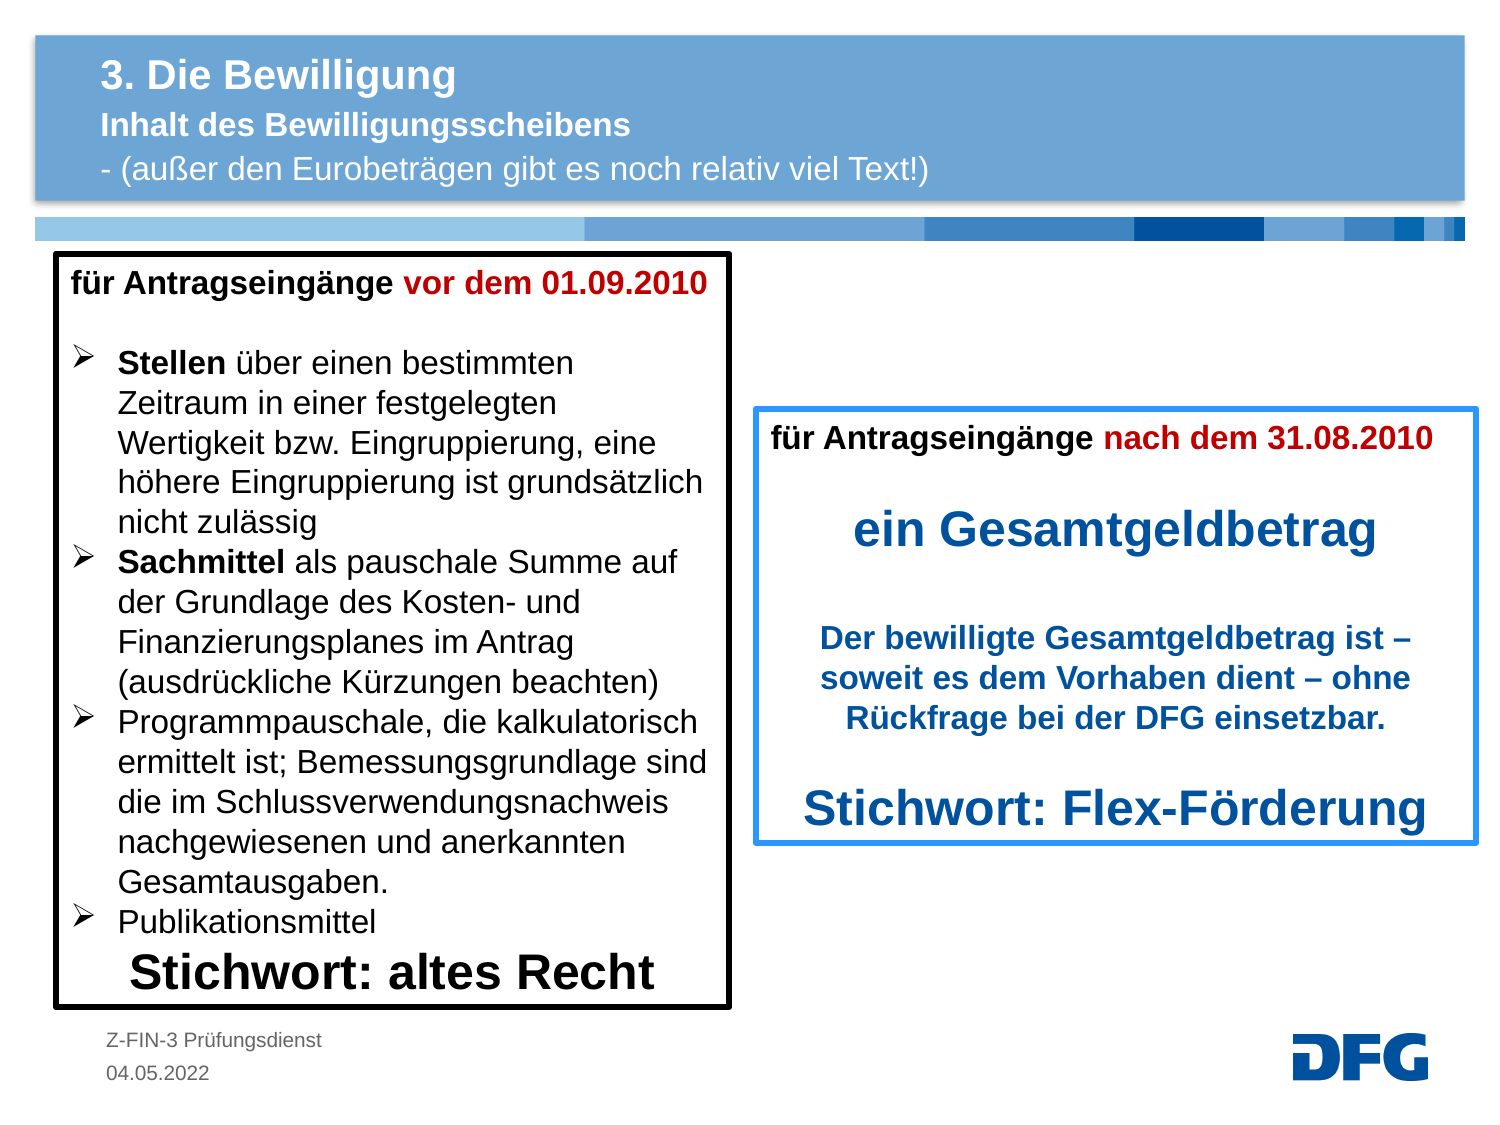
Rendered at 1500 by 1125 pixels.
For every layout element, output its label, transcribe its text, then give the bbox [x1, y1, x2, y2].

text_box 3. Die Bewilligung [100, 48, 1400, 93]
text_box für Antragseingänge nach dem 31.08.2010 ein Gesamtgeldbetrag Der bewilligte Gesamtgeldbetrag ist – soweit es dem Vorhaben dient – ohne Rückfrage bei der DFG einsetzbar. Stichwort: Flex-Förderung [755, 408, 1477, 844]
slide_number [106, 1060, 1150, 1100]
list - (außer den Eurobeträgen gibt es noch relativ viel Text!) [100, 147, 1400, 193]
picture [35, 217, 1465, 241]
text_box für Antragseingänge vor dem 01.09.2010 Stellen über einen bestimmten Zeitraum in einer festgelegten Wertigkeit bzw. Eingruppierung, eine höhere Eingruppierung ist grundsätzlich nicht zulässig Sachmittel als pauschale Summe auf der Grundlage des Kosten- und Finanzierungsplanes im Antrag (ausdrückliche Kürzungen beachten) Programmpauschale, die kalkulatorisch ermittelt ist; Bemessungsgrundlage sind die im Schlussverwendungsnachweis nachgewiesenen und anerkannten Gesamtausgaben. Publikationsmittel Stichwort: altes Recht [55, 253, 730, 1008]
footer Z-FIN-3 Prüfungsdienst [106, 1027, 1150, 1060]
title Inhalt des Bewilligungsscheibens [100, 103, 1400, 147]
picture [1293, 1033, 1428, 1081]
